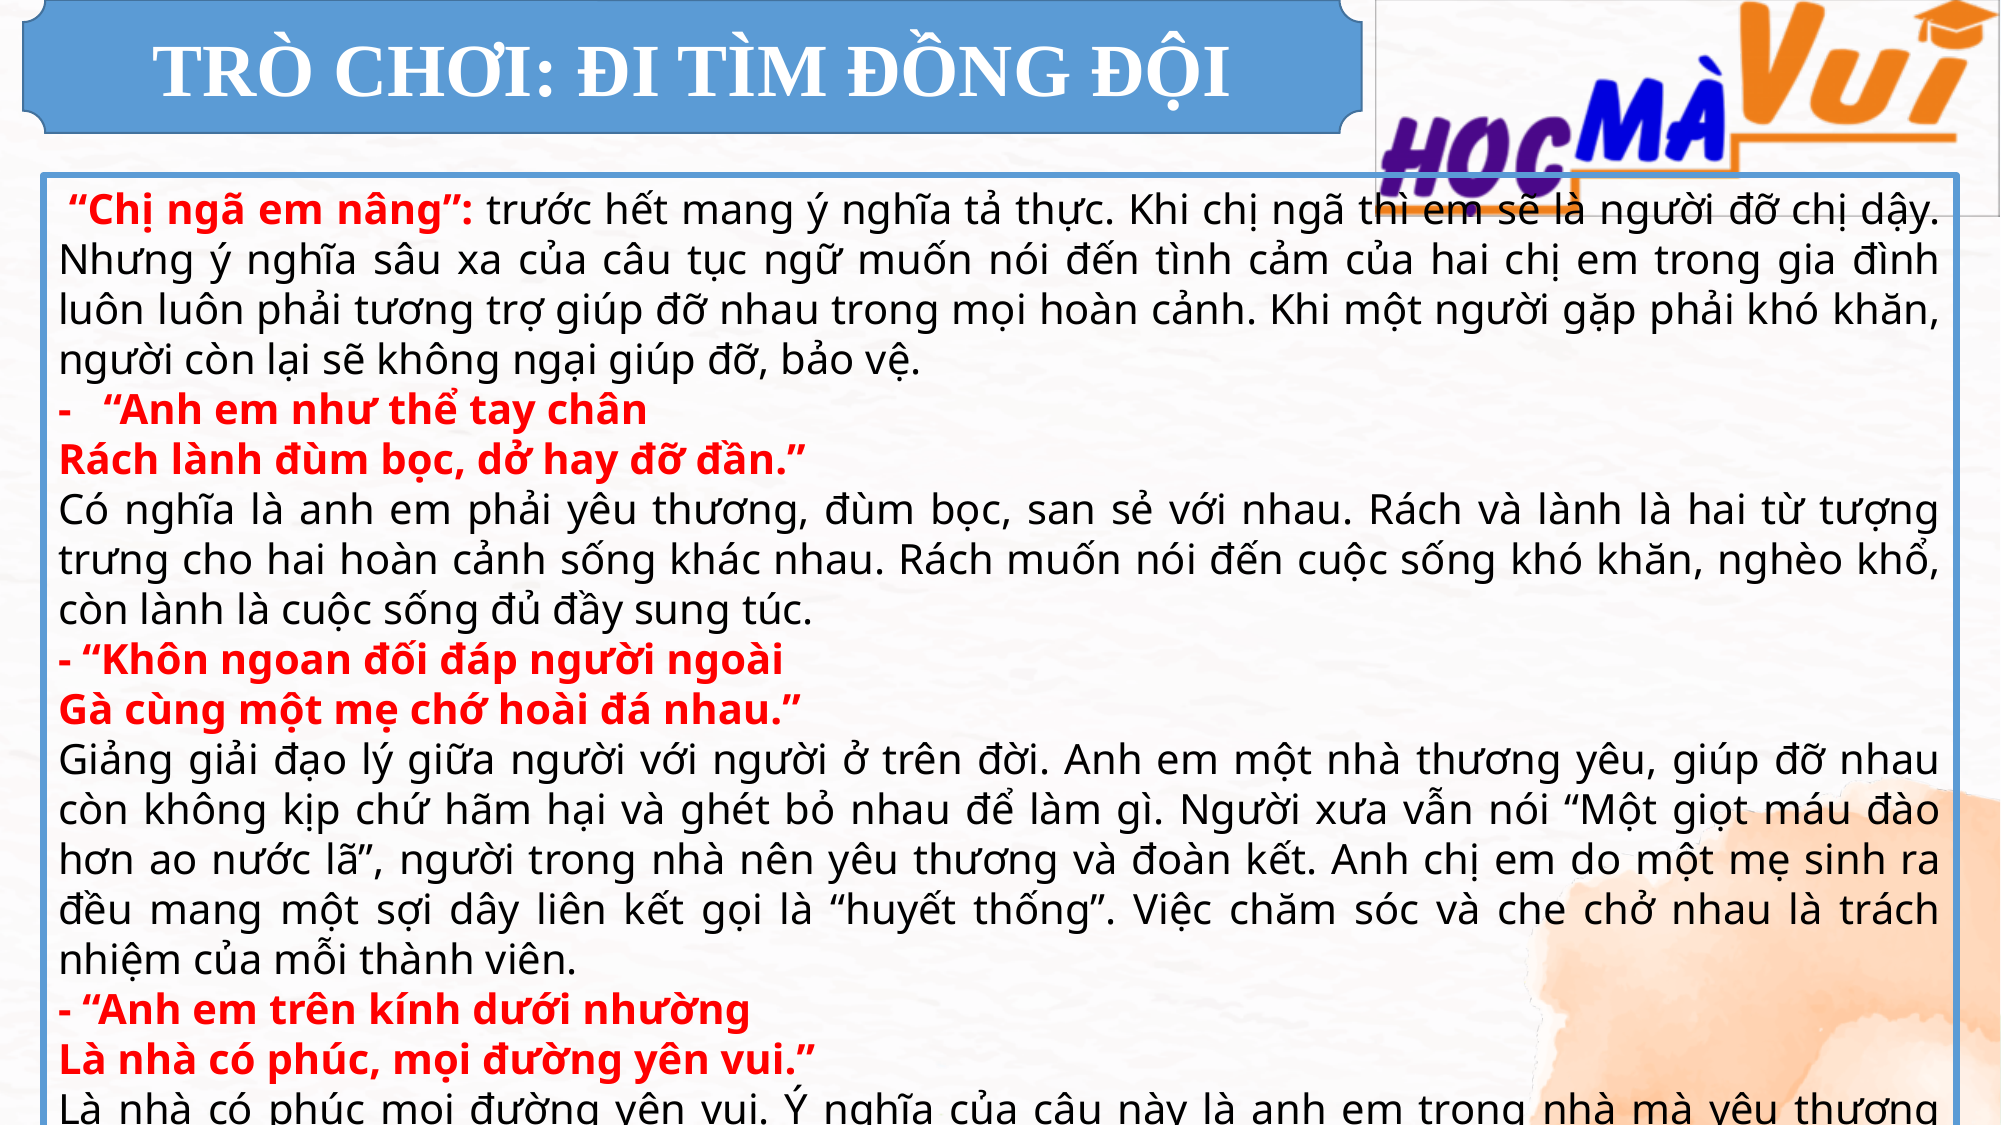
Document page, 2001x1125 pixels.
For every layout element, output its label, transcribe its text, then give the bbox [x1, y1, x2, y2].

picture [0, 0, 2001, 1125]
text_box “Chị ngã em nâng”: trước hết mang ý nghĩa tả thực. Khi chị ngã thì em sẽ là người đỡ chị dậy. Nhưng ý nghĩa sâu xa của câu tục ngữ muốn nói đến tình cảm của hai chị em trong gia đình luôn luôn phải tương trợ giúp đỡ nhau trong mọi hoàn cảnh. Khi một người gặp phải khó khăn, người còn lại sẽ không ngại giúp đỡ, bảo vệ. - “Anh em như thể tay chân Rách lành đùm bọc, dở hay đỡ đần.” Có nghĩa là anh em phải yêu thương, đùm bọc, san sẻ với nhau. Rách và lành là hai từ tượng trưng cho hai hoàn cảnh sống khác nhau. Rách muốn nói đến cuộc sống khó khăn, nghèo khổ, còn lành là cuộc sống đủ đầy sung túc. - “Khôn ngoan đối đáp người ngoài Gà cùng một mẹ chớ hoài đá nhau.” Giảng giải đạo lý giữa người với người ở trên đời. Anh em một nhà thương yêu, giúp đỡ nhau còn không kịp chứ hãm hại và ghét bỏ nhau để làm gì. Người xưa vẫn nói “Một giọt máu đào hơn ao nước lã”, người trong nhà nên yêu thương và đoàn kết. Anh chị em do một mẹ sinh ra đều mang một sợi dây liên kết gọi là “huyết thống”. Việc chăm sóc và che chở nhau là trách nhiệm của mỗi thành viên. - “Anh em trên kính dưới nhường Là nhà có phúc, mọi đường yên vui.” Là nhà có phúc mọi đường yên vui. Ý nghĩa của câu này là anh em trong nhà mà yêu thương nhường nhịn lẫn nhau thì trong nhà sẽ luôn yên vui và êm ấm. Chớ điều chếch lệch người ta chê cười. [43, 175, 1957, 1125]
text_box TRÒ CHƠI: ĐI TÌM ĐỒNG ĐỘI [23, 0, 1375, 133]
